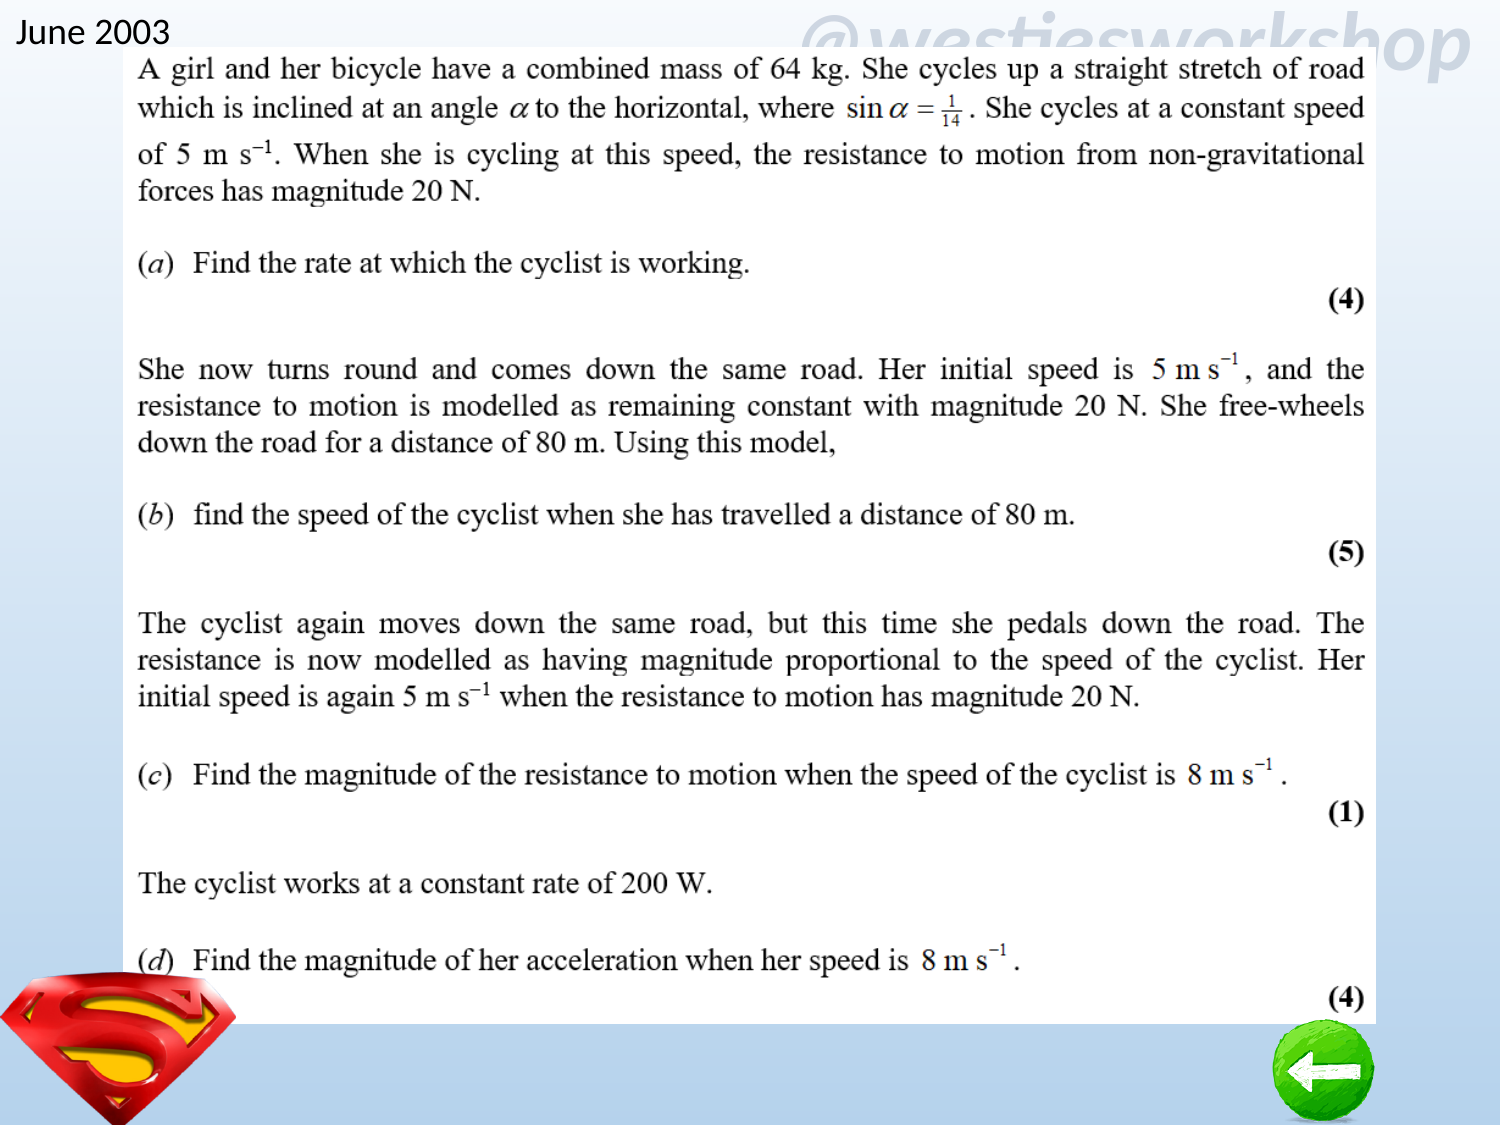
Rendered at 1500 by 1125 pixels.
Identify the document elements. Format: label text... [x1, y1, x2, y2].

picture [0, 47, 1376, 1125]
text_box June 2003 [1, 0, 186, 60]
